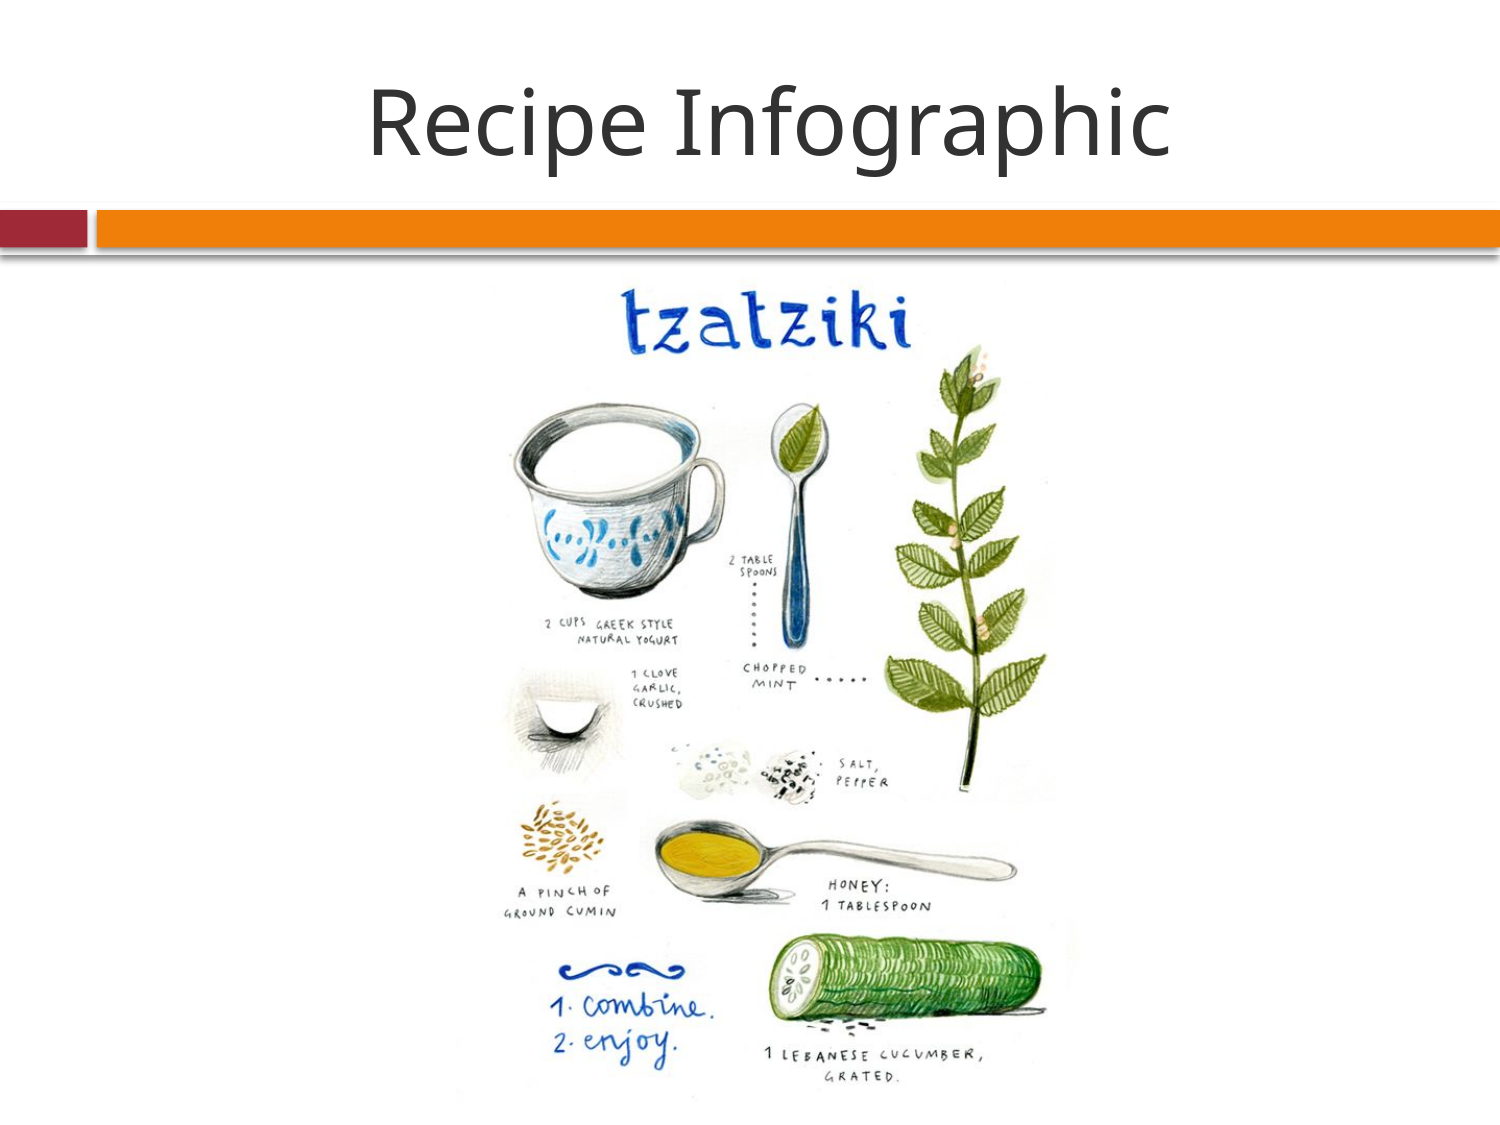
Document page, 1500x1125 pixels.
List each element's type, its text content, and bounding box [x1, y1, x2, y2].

picture [456, 274, 1082, 1103]
title Recipe Infographic [100, 37, 1438, 200]
